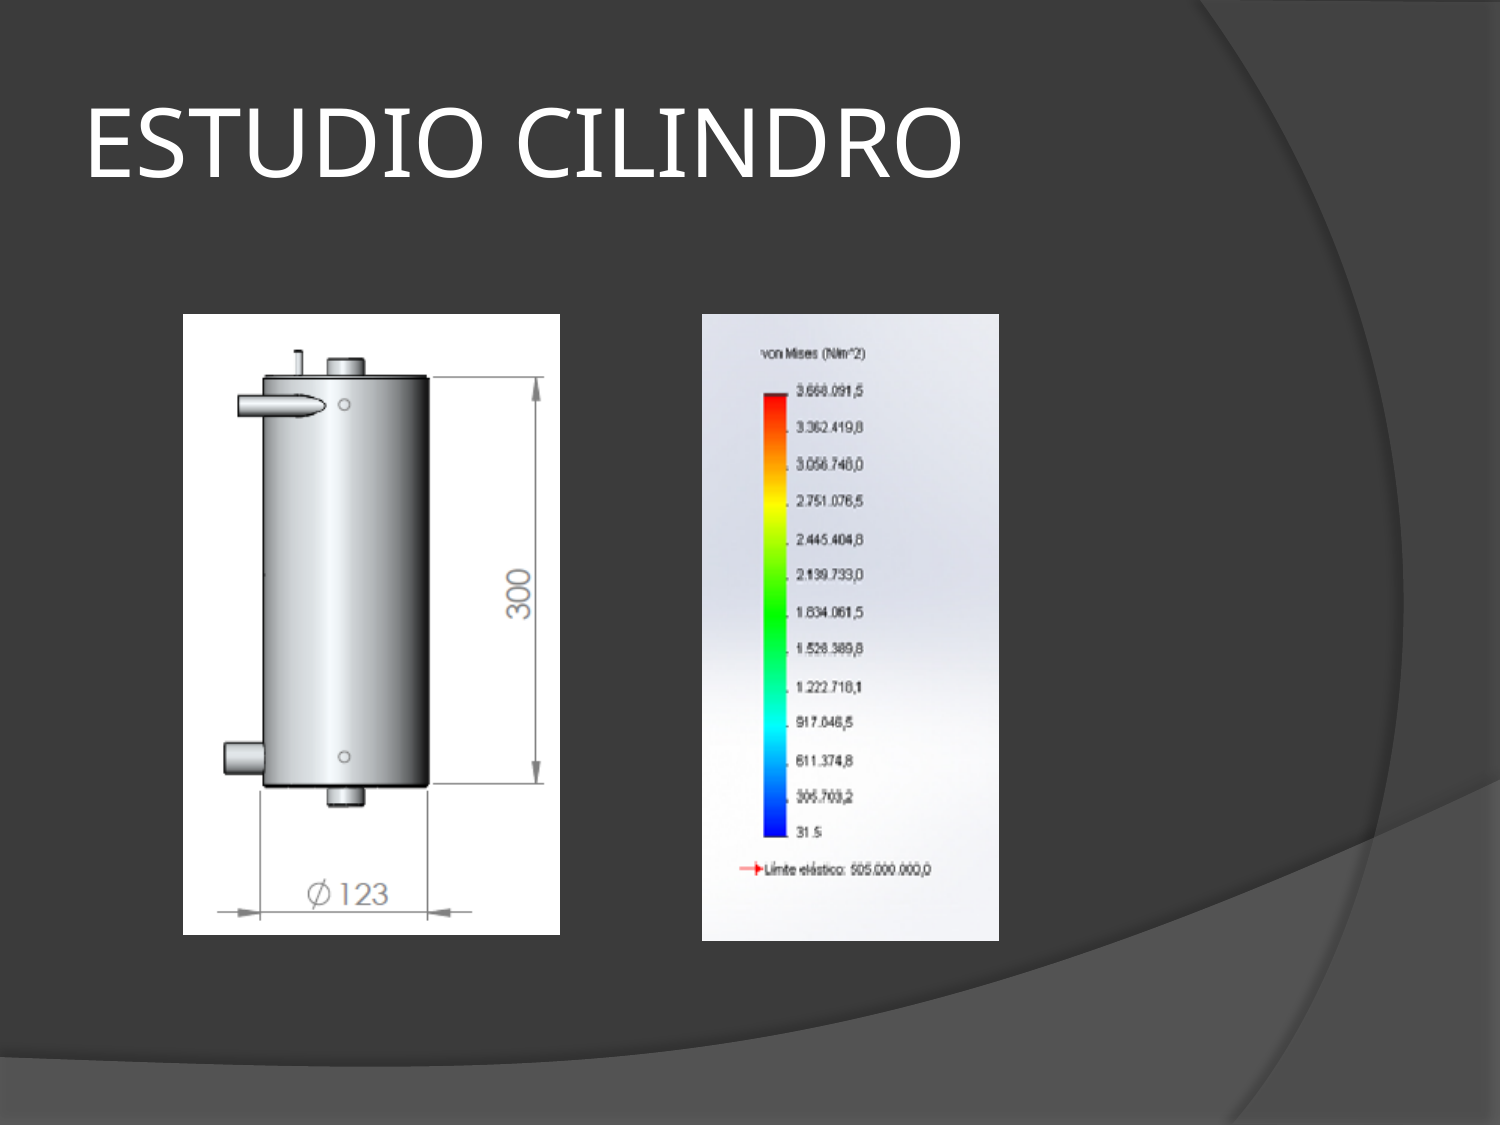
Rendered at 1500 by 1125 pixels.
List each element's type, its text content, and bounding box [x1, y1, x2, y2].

picture [702, 314, 999, 941]
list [182, 314, 560, 935]
title ESTUDIO CILINDRO [75, 45, 1300, 233]
